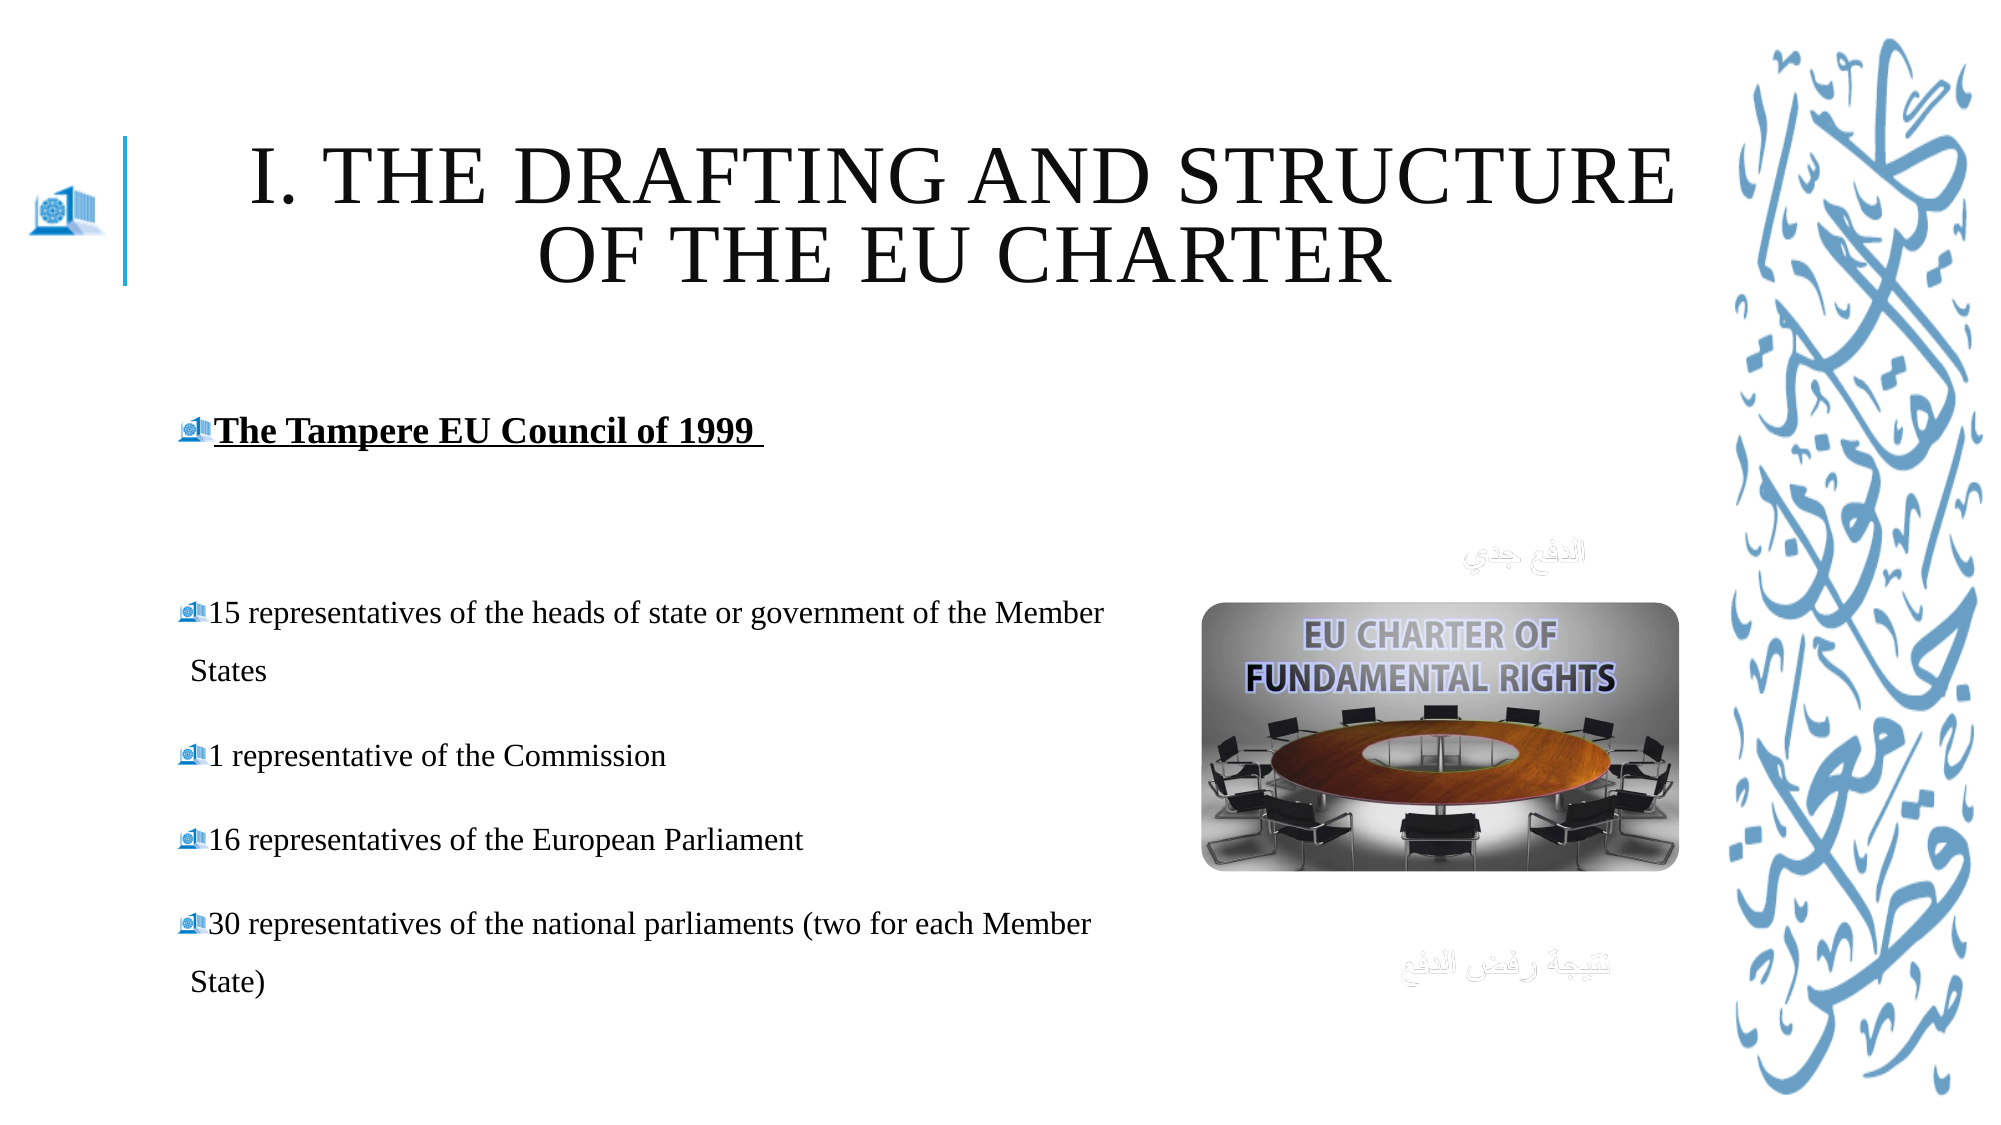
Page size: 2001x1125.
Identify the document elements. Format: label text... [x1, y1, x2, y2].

picture [175, 598, 212, 623]
picture [175, 909, 212, 935]
picture [1377, 929, 1649, 1011]
list The Tampere EU Council of 1999 15 representatives of the heads of state or government of the Member States 1 representative of the Commission 16 representatives of the European Parliament 30 representatives of the national parliaments (two for each Member State) [168, 375, 1177, 1011]
picture [175, 825, 212, 850]
picture [24, 179, 111, 240]
picture [1201, 602, 1680, 872]
picture [1718, 26, 1987, 1125]
picture [175, 413, 218, 443]
title I. The drafting and structure of the EU Charter [168, 96, 1711, 342]
picture [1394, 517, 1658, 600]
picture [175, 740, 212, 766]
